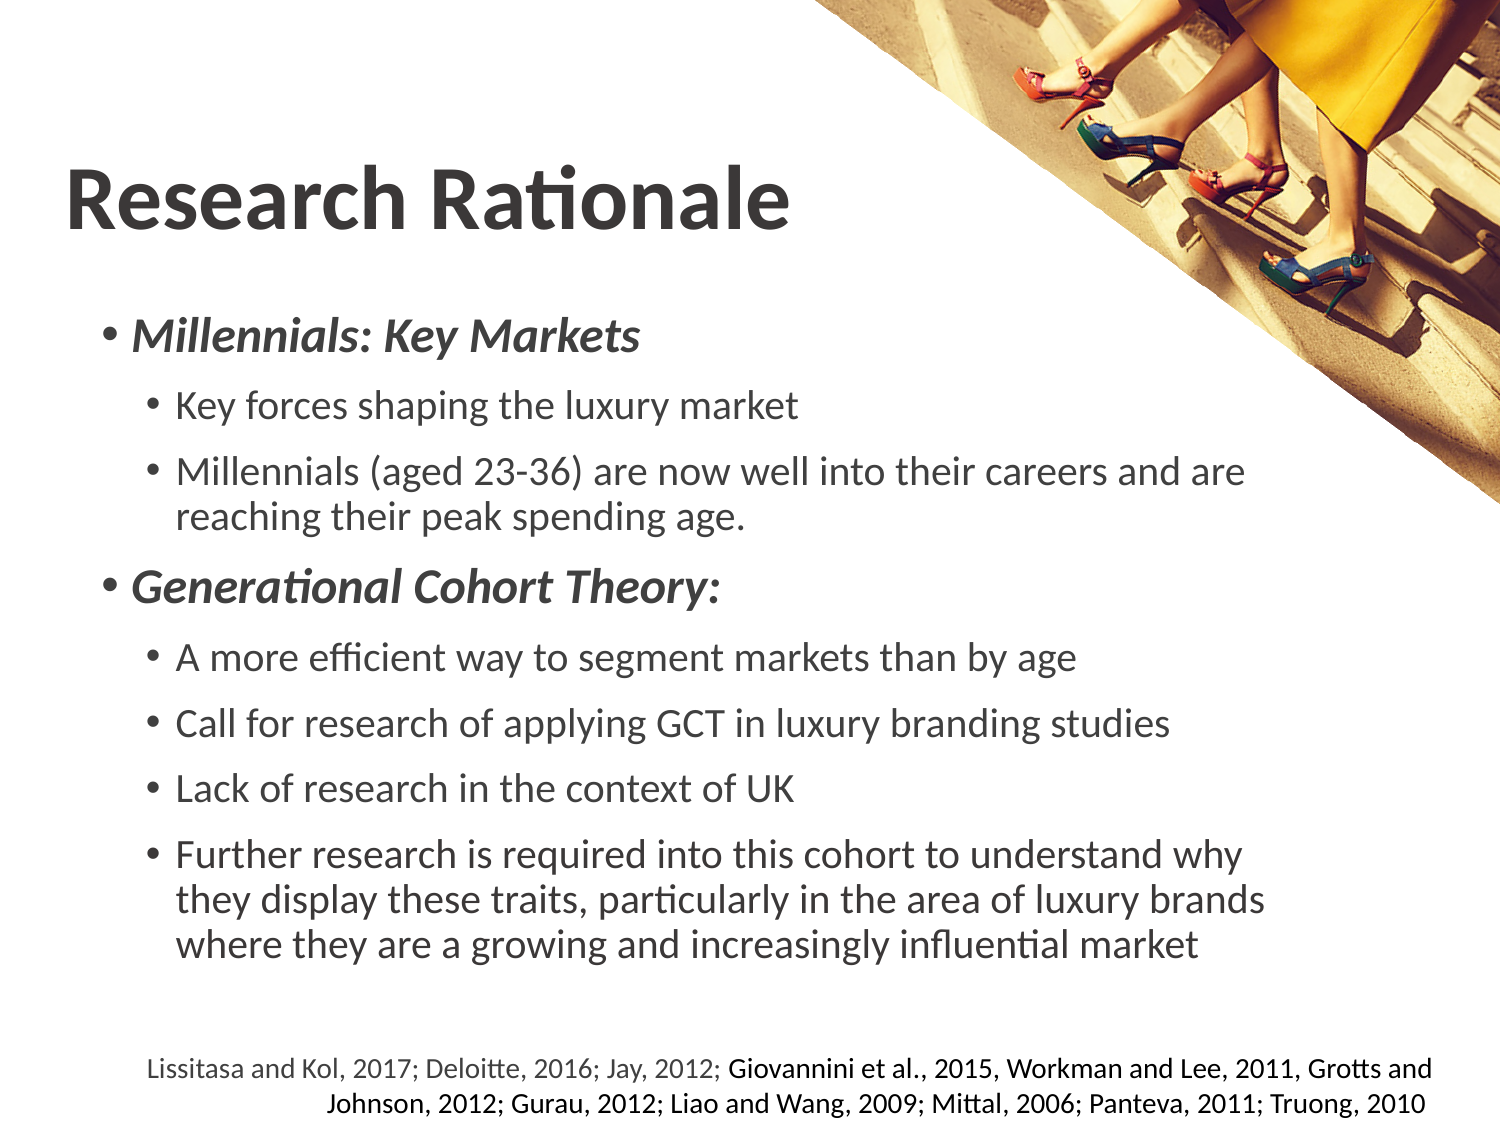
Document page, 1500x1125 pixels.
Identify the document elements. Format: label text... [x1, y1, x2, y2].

title Research Rationale [50, 91, 1059, 309]
picture [816, 0, 1500, 504]
text_box Lissitasa and Kol, 2017; Deloitte, 2016; Jay, 2012; Giovannini et al., 2015, Workman and Lee, 2011, Grotts and Johnson, 2012; Gurau, 2012; Liao and Wang, 2009; Mittal, 2006; Panteva, 2011; Truong, 2010 [120, 1041, 1448, 1125]
list Millennials: Key Markets Key forces shaping the luxury market Millennials (aged 23-36) are now well into their careers and are reaching their peak spending age. Generational Cohort Theory: A more efficient way to segment markets than by age Call for research of applying GCT in luxury branding studies Lack of research in the context of UK Further research is required into this cohort to understand why they display these traits, particularly in the area of luxury brands where they are a growing and increasingly influential market [71, 304, 1296, 1001]
